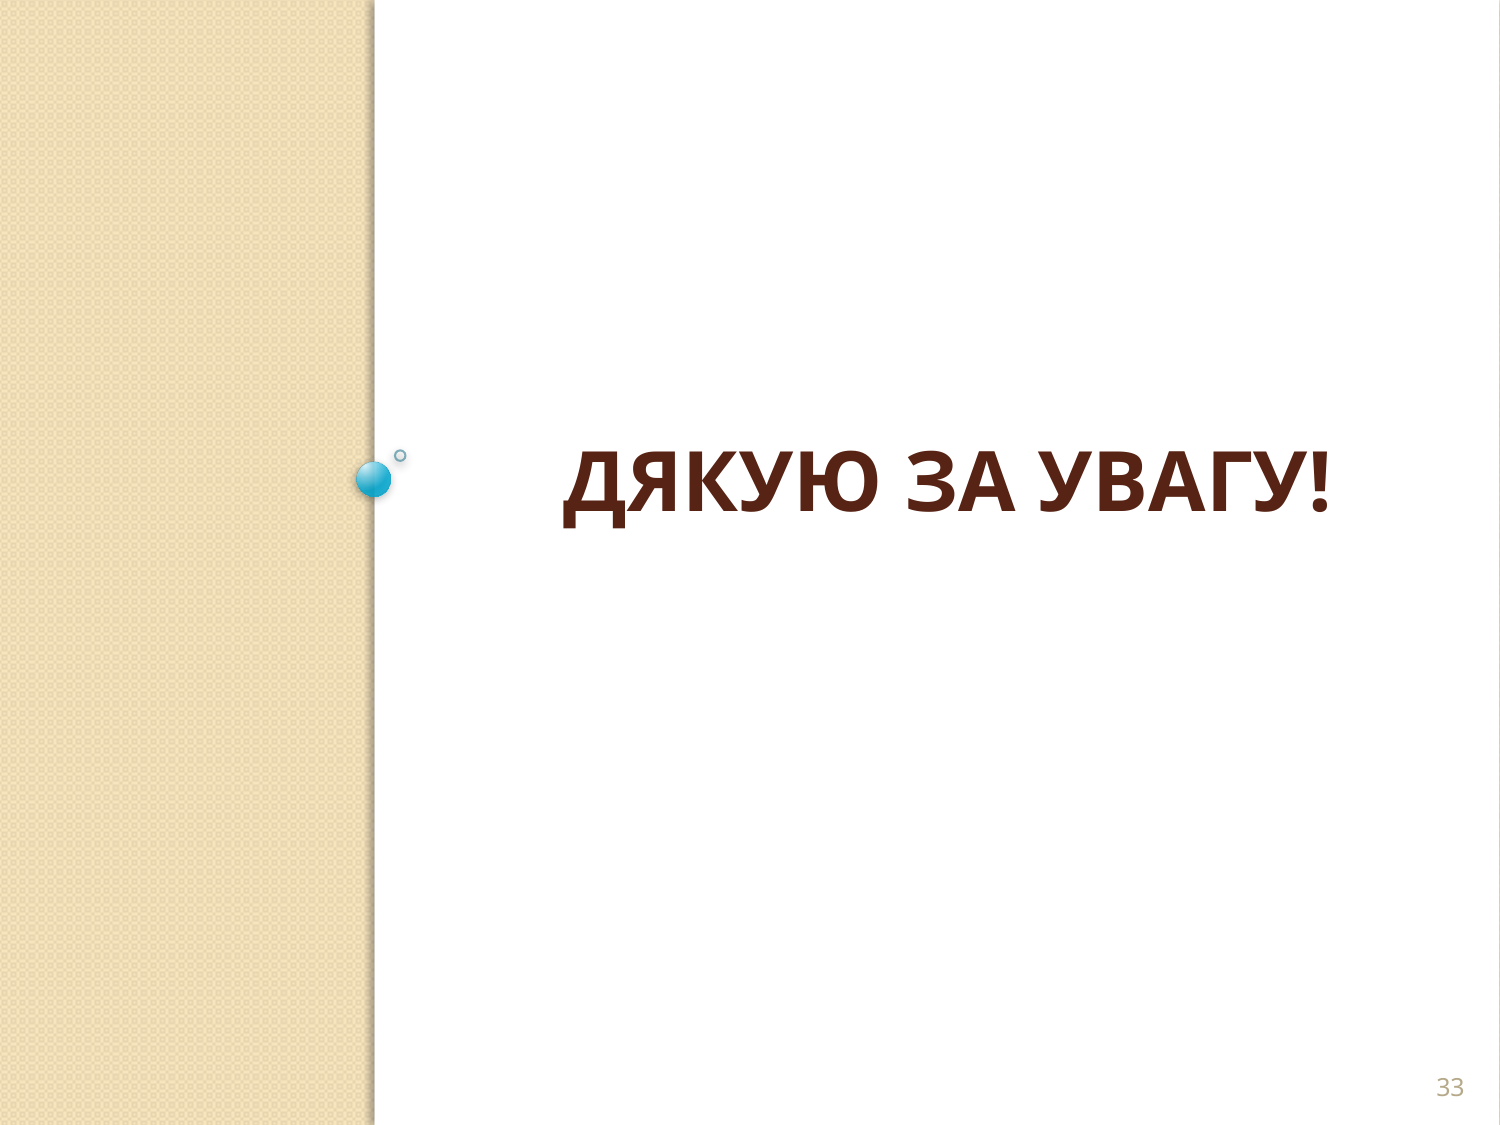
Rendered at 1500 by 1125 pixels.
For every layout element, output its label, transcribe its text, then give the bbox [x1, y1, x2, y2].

slide_number 33 [1413, 1034, 1488, 1113]
title ДЯКУЮ ЗА УВАГУ! [422, 426, 1473, 802]
